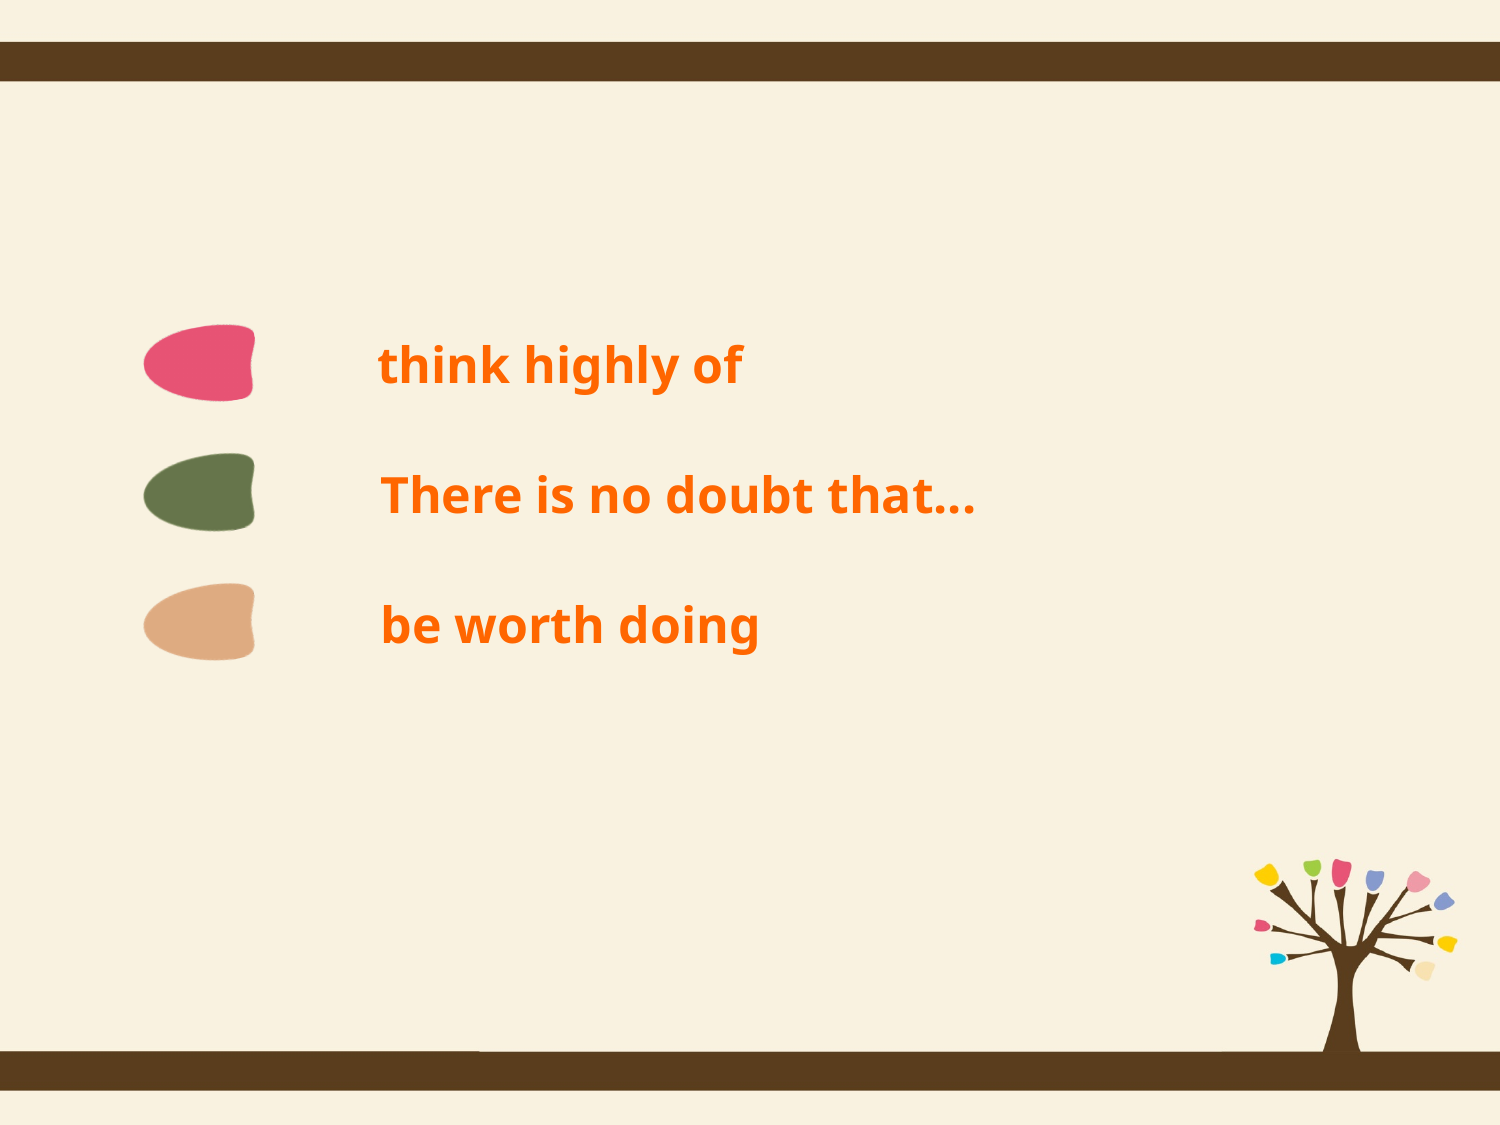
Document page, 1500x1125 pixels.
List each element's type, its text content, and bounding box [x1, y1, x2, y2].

text_box be worth doing [365, 586, 777, 661]
picture [0, 0, 1500, 1125]
text_box There is no doubt that... [365, 456, 992, 531]
text_box think highly of [362, 326, 759, 401]
